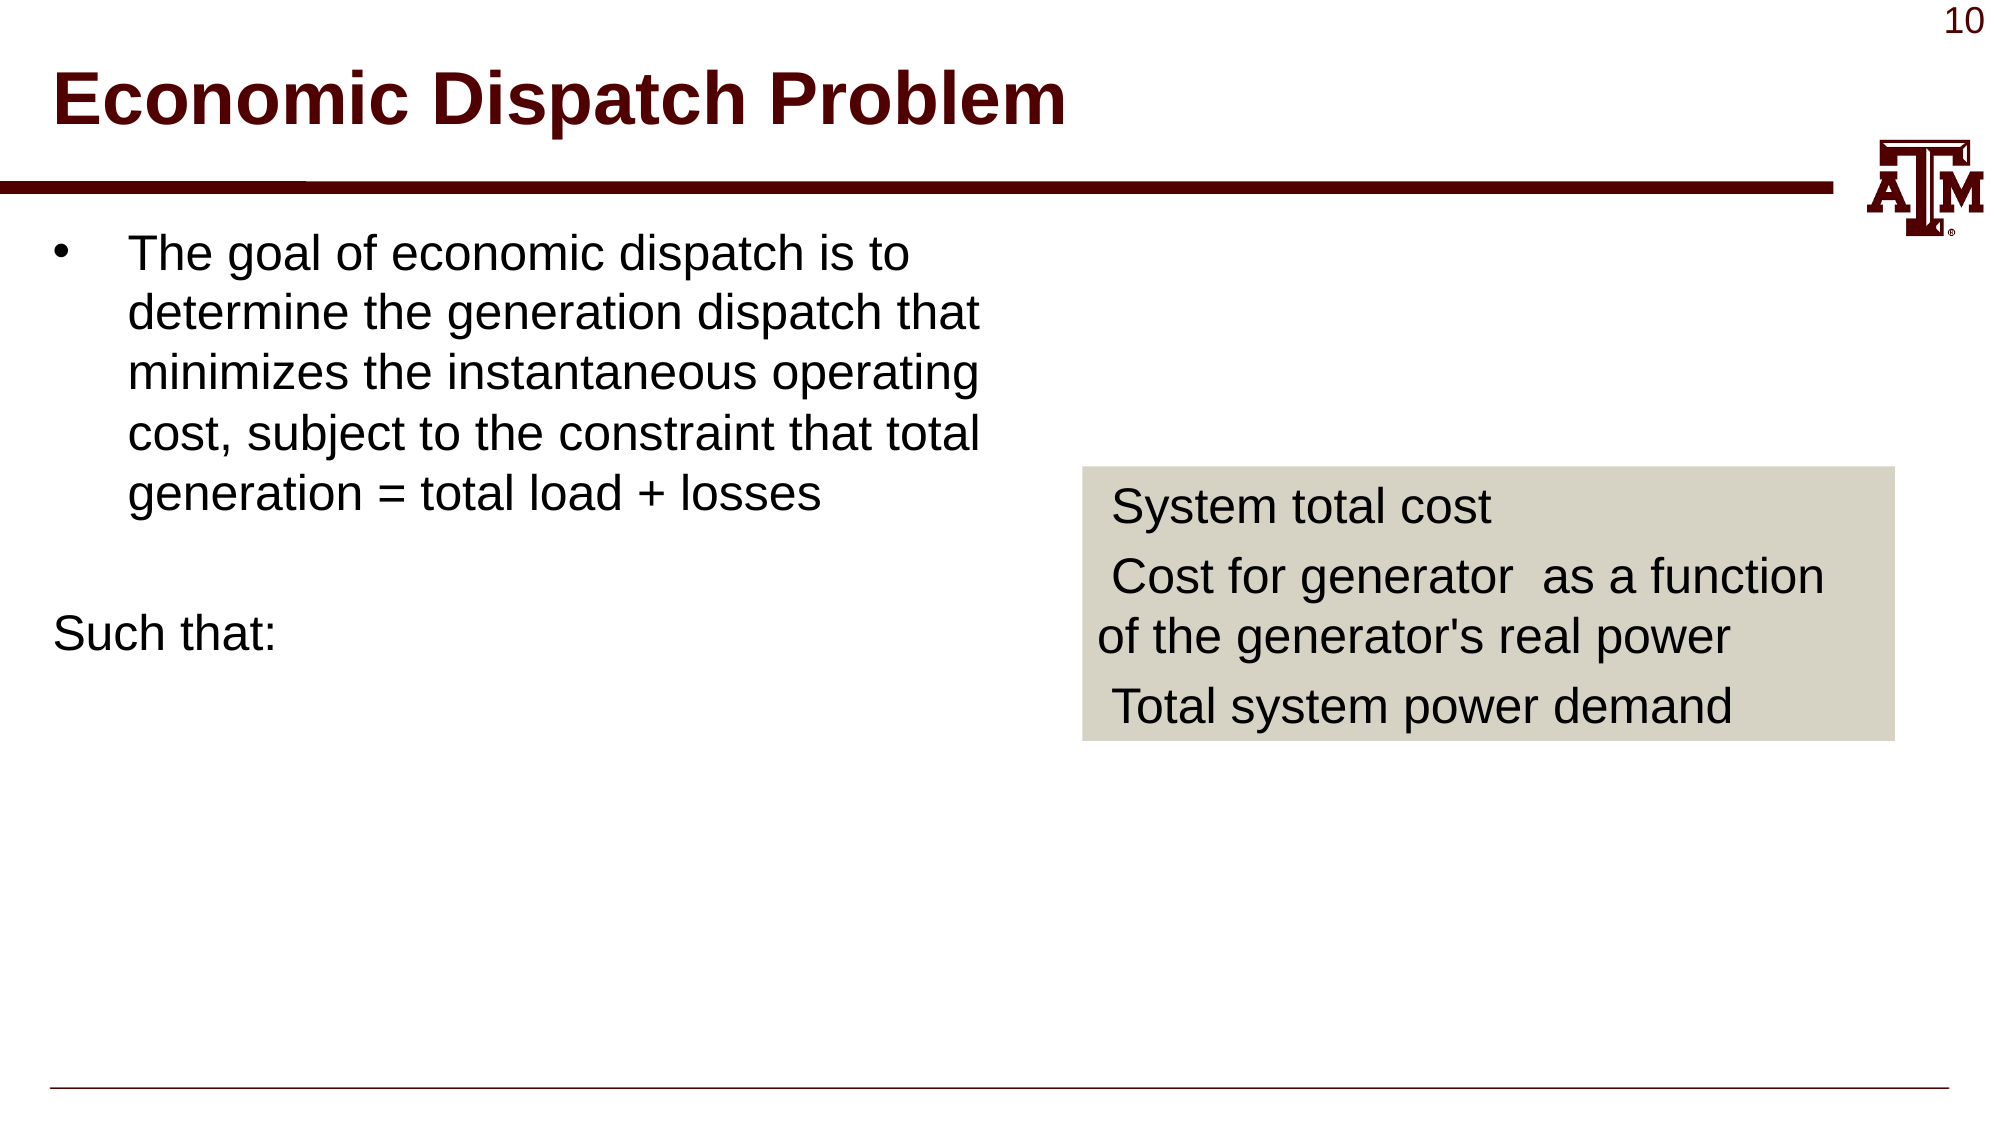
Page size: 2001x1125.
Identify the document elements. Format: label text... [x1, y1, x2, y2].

picture [1850, 112, 2000, 263]
title Economic Dispatch Problem [37, 12, 1826, 188]
